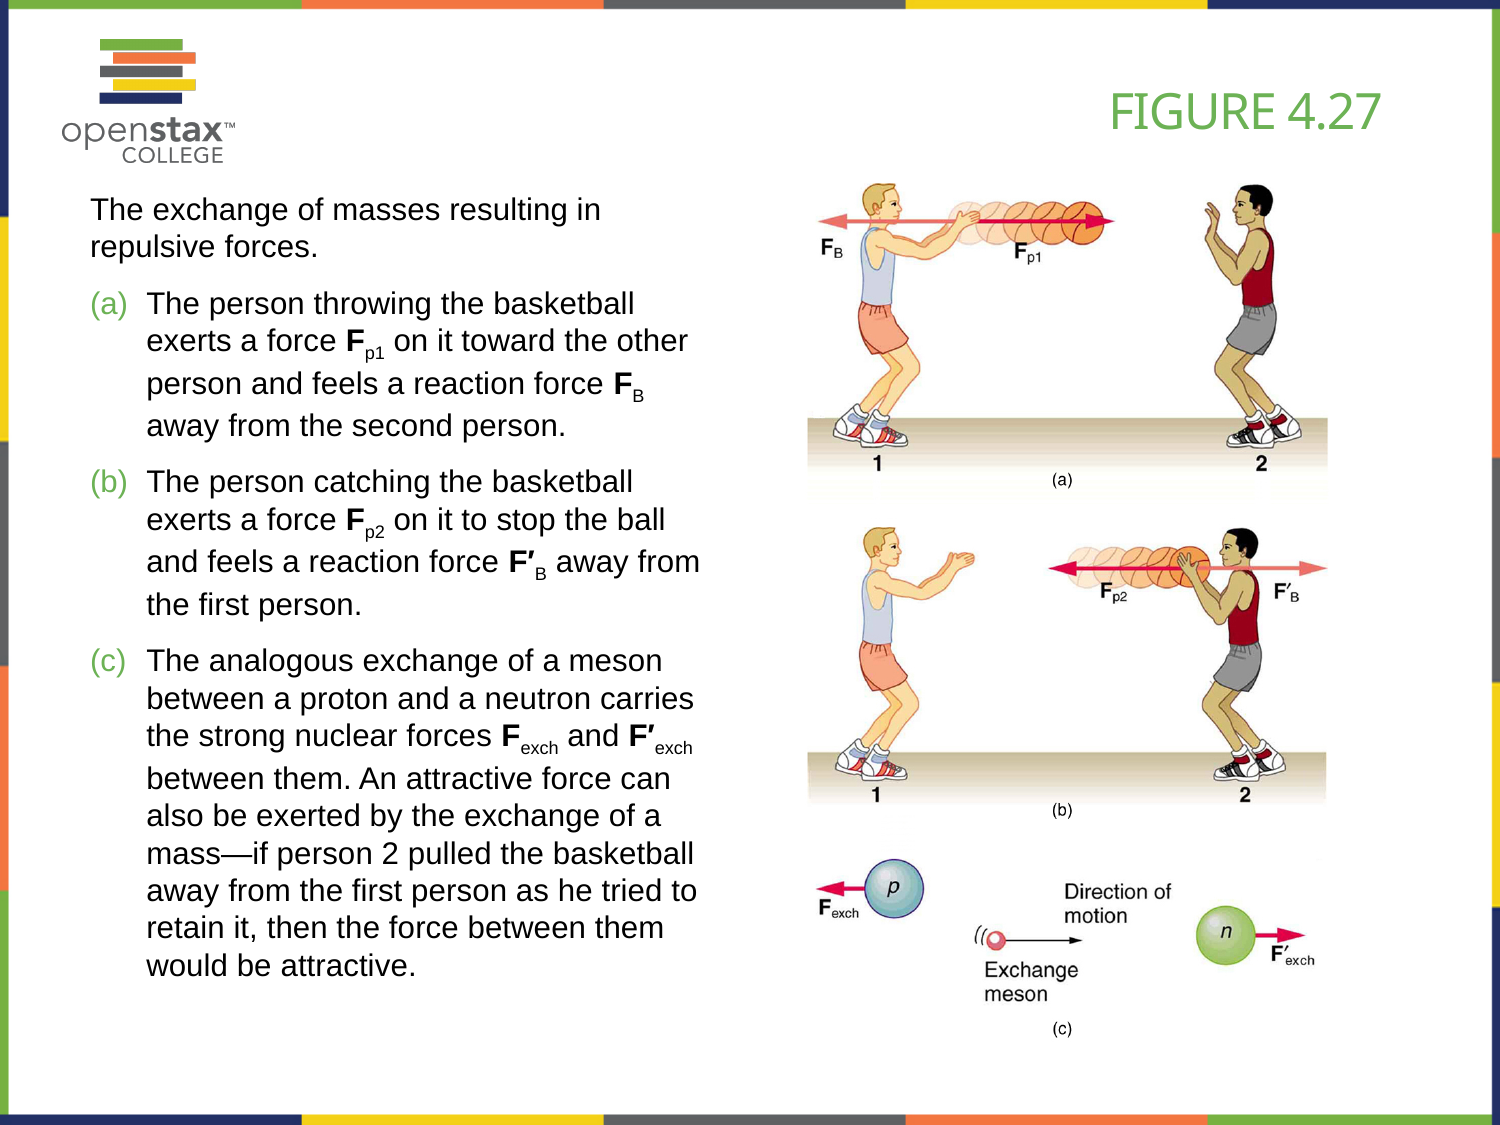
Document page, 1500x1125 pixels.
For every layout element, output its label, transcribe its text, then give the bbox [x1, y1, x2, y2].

title Figure 4.27 [244, 39, 1398, 148]
list The exchange of masses resulting in repulsive forces. The person throwing the basketball exerts a force Fp1 on it toward the other person and feels a reaction force FB away from the second person. The person catching the basketball exerts a force Fp2 on it to stop the ball and feels a reaction force F′B away from the first person. The analogous exchange of a meson between a proton and a neutron carries the strong nuclear forces Fexch and F′exch between them. An attractive force can also be exerted by the exchange of a mass—if person 2 pulled the basketball away from the first person as he tried to retain it, then the force between them would be attractive. [74, 181, 718, 1045]
picture [0, 0, 1500, 1125]
